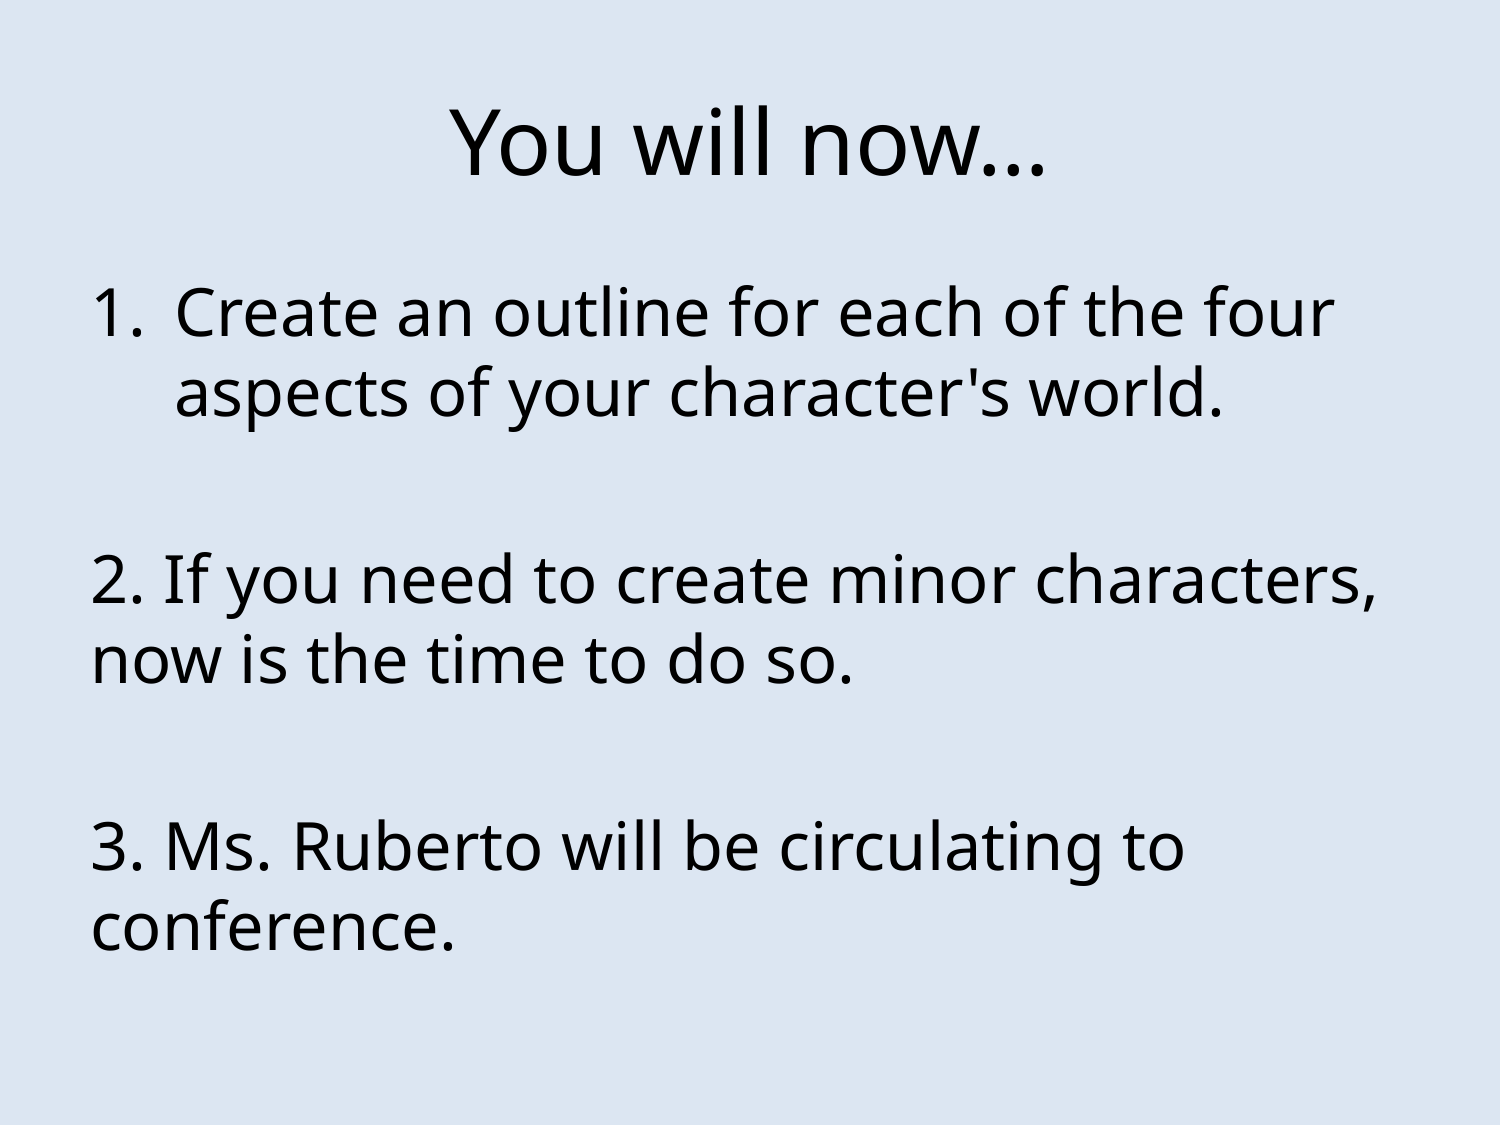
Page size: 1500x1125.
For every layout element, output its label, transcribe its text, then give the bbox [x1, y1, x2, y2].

title You will now… [75, 45, 1425, 233]
list Create an outline for each of the four aspects of your character's world. 2. If you need to create minor characters, now is the time to do so. 3. Ms. Ruberto will be circulating to conference. [75, 262, 1425, 1005]
